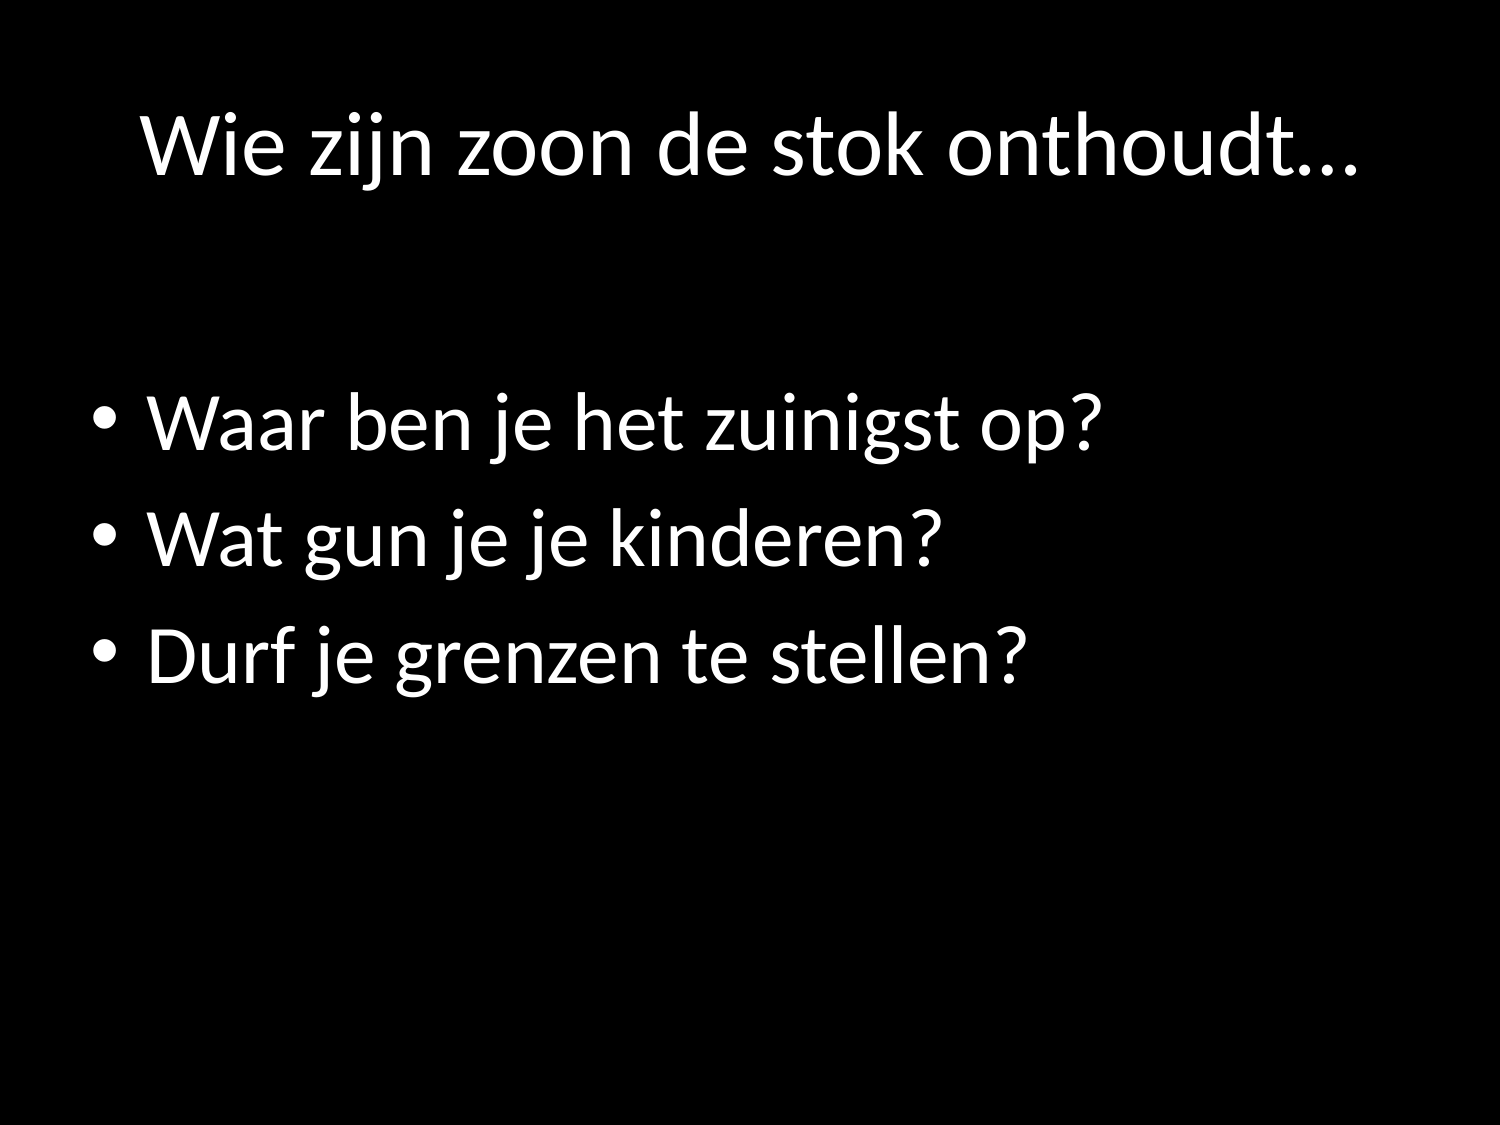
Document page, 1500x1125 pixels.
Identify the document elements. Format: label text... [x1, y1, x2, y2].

list Waar ben je het zuinigst op? Wat gun je je kinderen? Durf je grenzen te stellen? [75, 262, 1425, 1005]
title Wie zijn zoon de stok onthoudt… [75, 45, 1425, 233]
